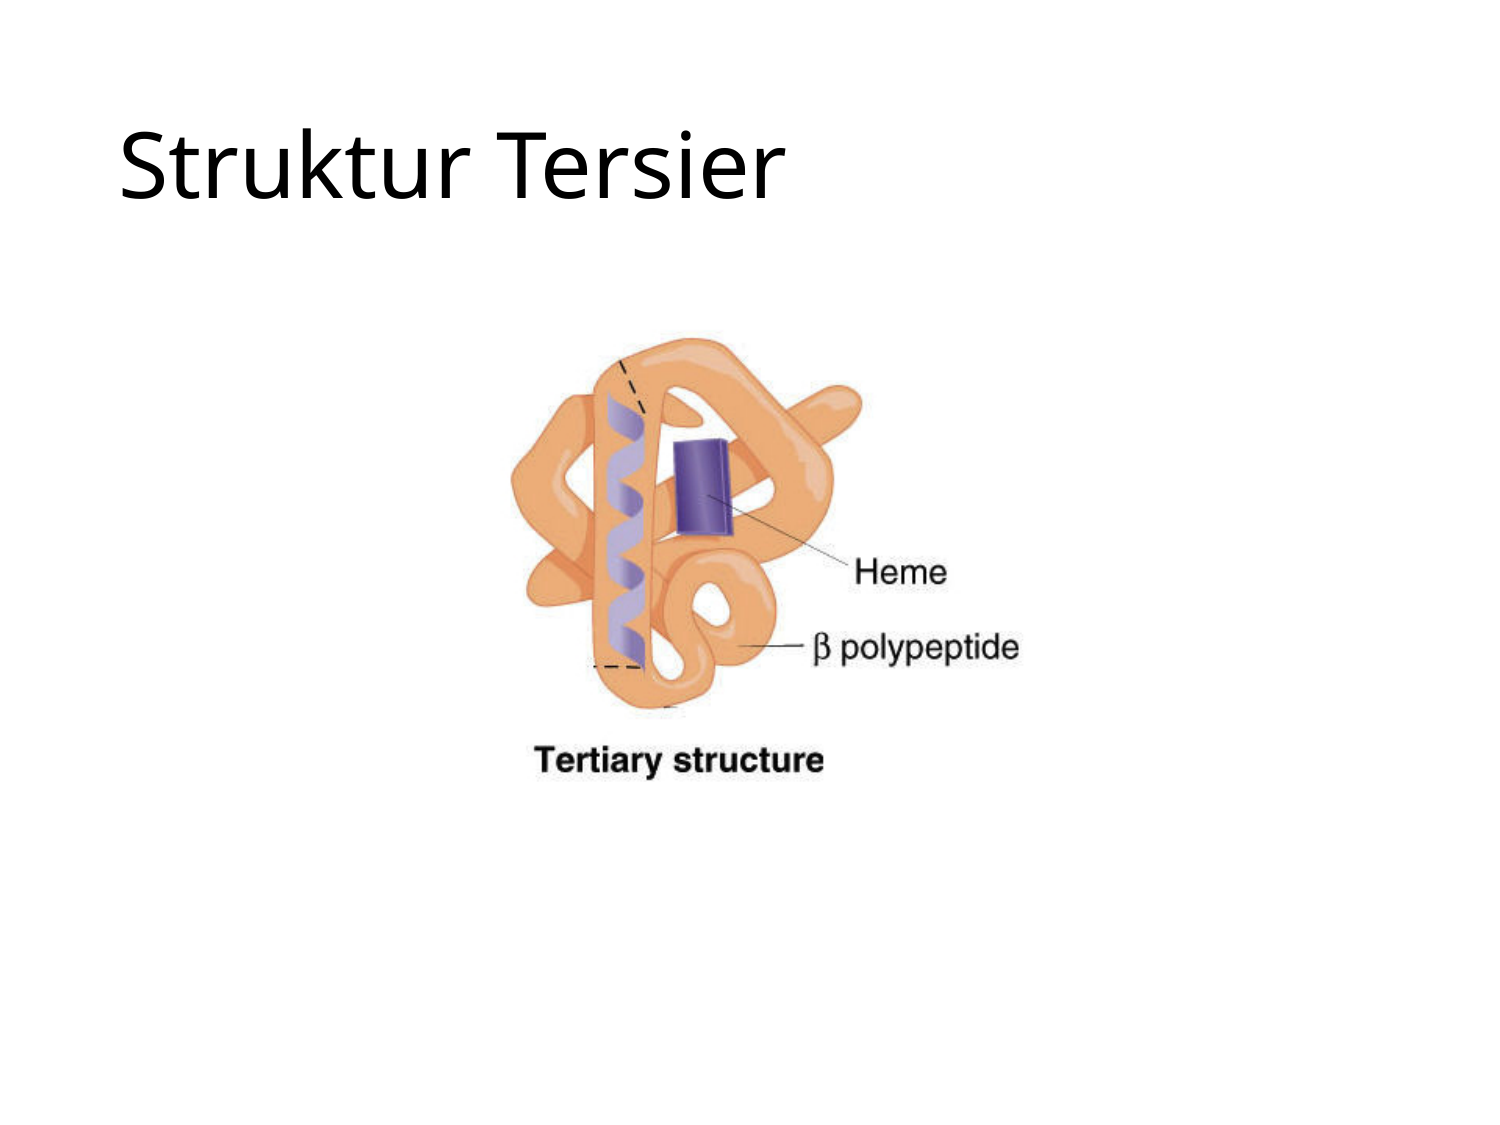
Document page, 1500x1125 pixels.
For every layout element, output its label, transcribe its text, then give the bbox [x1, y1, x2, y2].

picture [463, 318, 1036, 807]
title Struktur Tersier [103, 59, 1397, 278]
